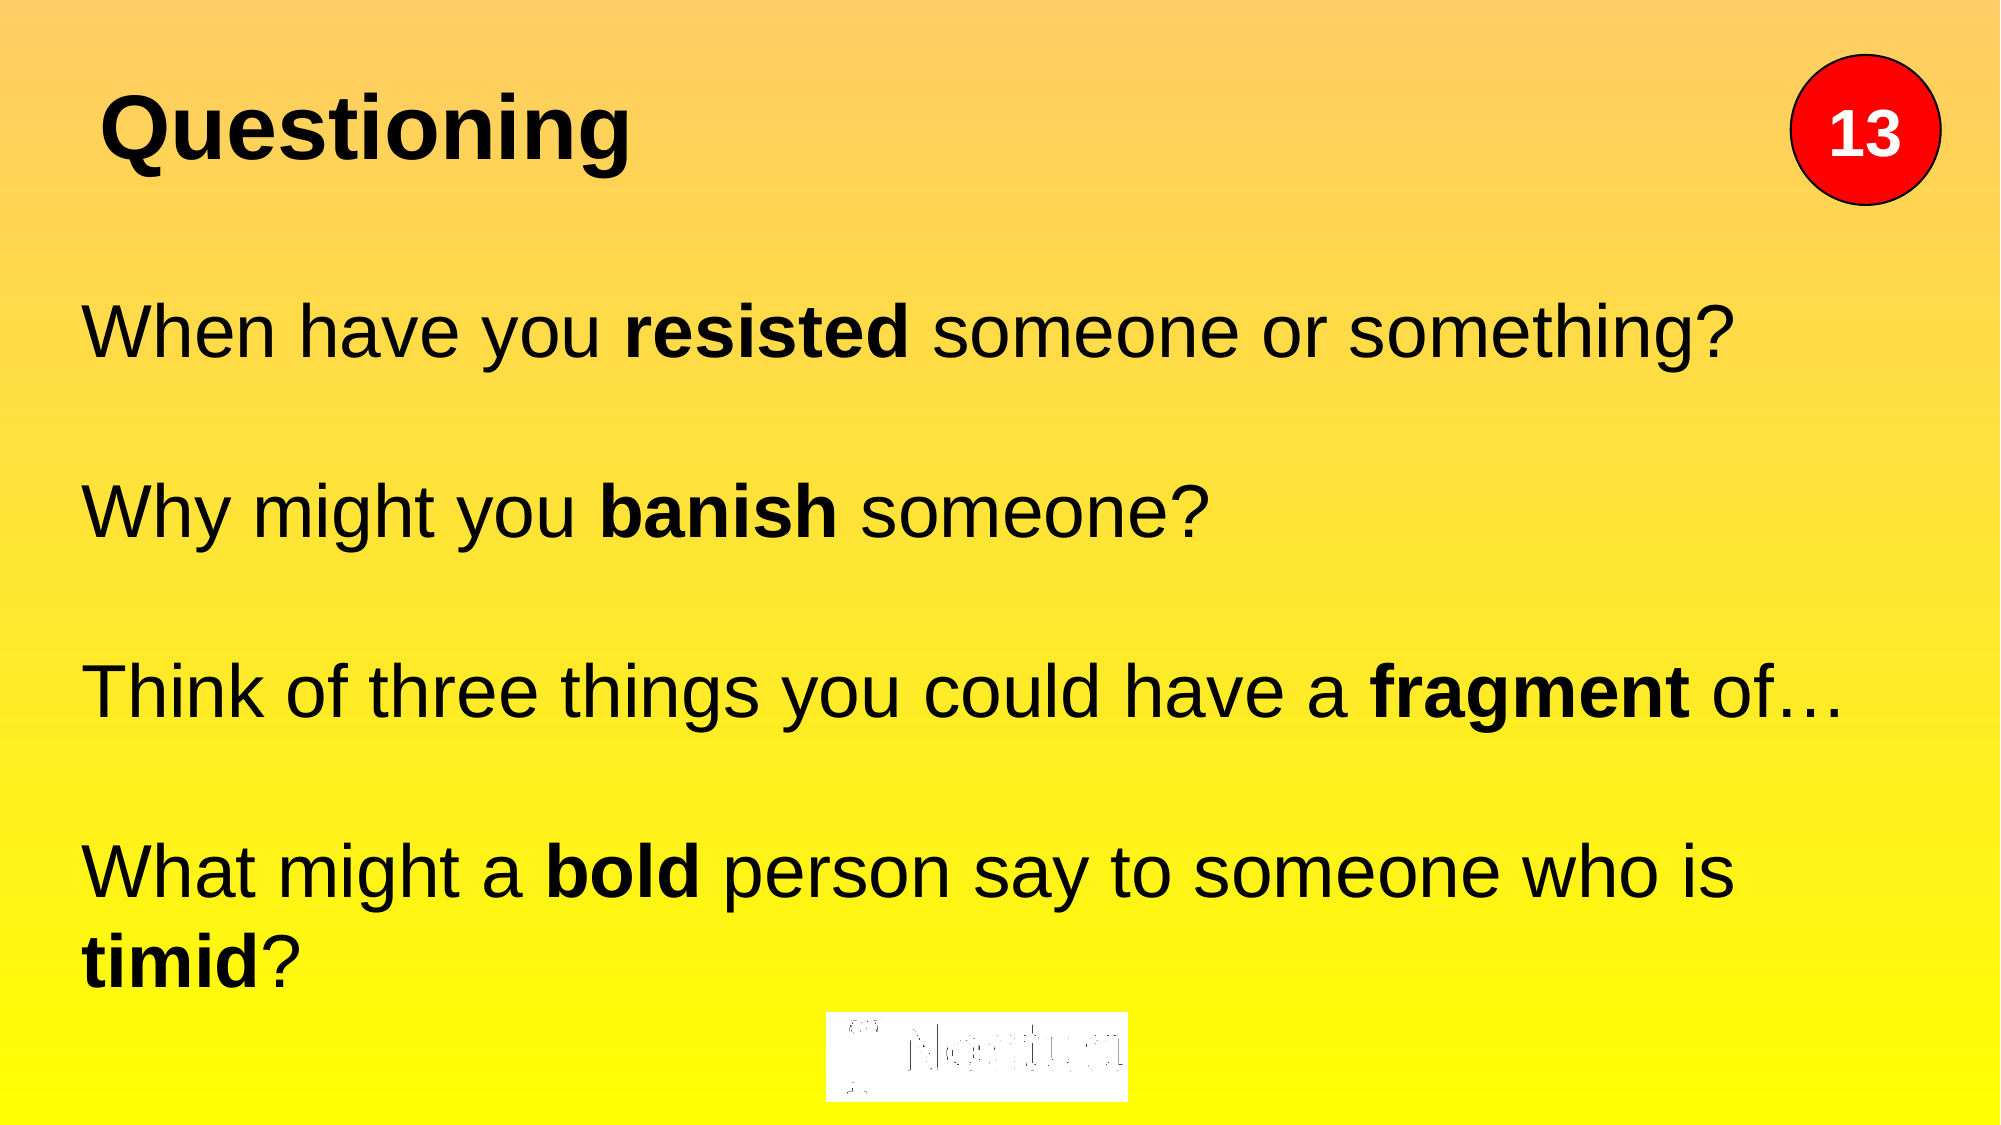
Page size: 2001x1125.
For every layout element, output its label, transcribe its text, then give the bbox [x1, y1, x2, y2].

picture [825, 1011, 1129, 1103]
text_box When have you resisted someone or something? Why might you banish someone? Think of three things you could have a fragment of… What might a bold person say to someone who is timid? [66, 274, 1907, 1010]
text_box 13 [1789, 53, 1942, 206]
title Questioning [84, 21, 1810, 239]
